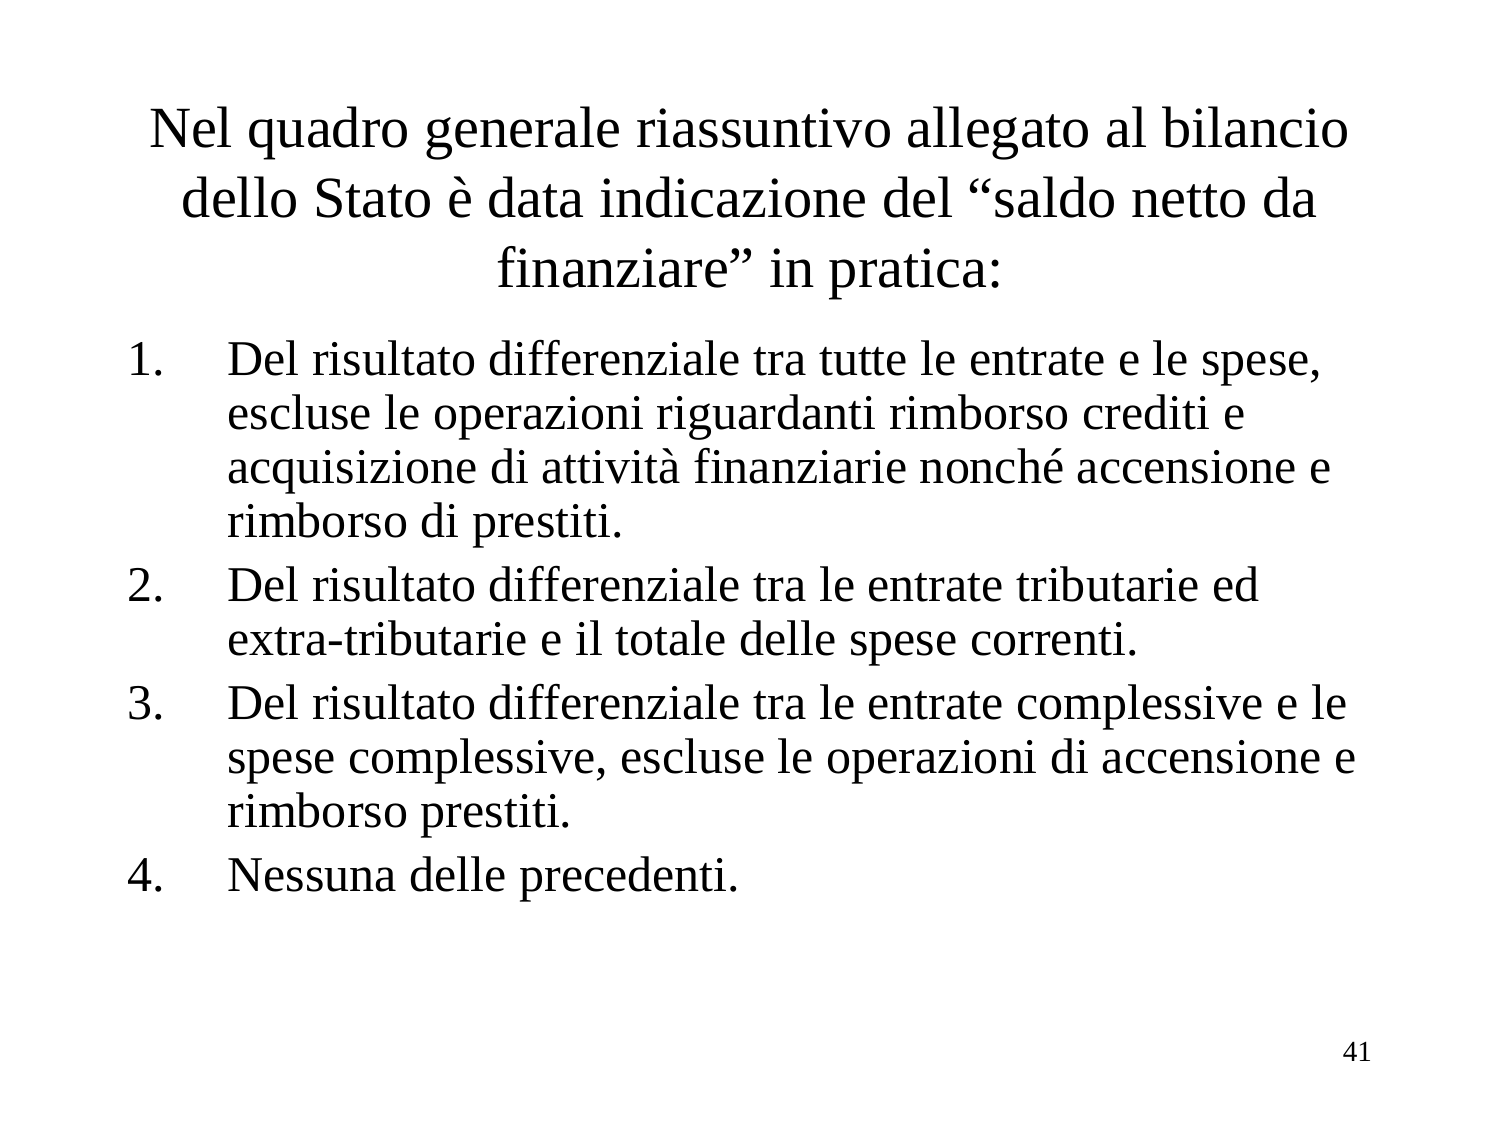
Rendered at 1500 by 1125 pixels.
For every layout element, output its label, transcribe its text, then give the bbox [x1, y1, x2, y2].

slide_number 41 [1074, 1025, 1388, 1100]
title Nel quadro generale riassuntivo allegato al bilancio dello Stato è data indicazione del “saldo netto da finanziare” in pratica: [112, 99, 1388, 288]
list Del risultato differenziale tra tutte le entrate e le spese, escluse le operazioni riguardanti rimborso crediti e acquisizione di attività finanziarie nonché accensione e rimborso di prestiti. Del risultato differenziale tra le entrate tributarie ed extra-tributarie e il totale delle spese correnti. Del risultato differenziale tra le entrate complessive e le spese complessive, escluse le operazioni di accensione e rimborso prestiti. Nessuna delle precedenti. [112, 324, 1388, 1000]
